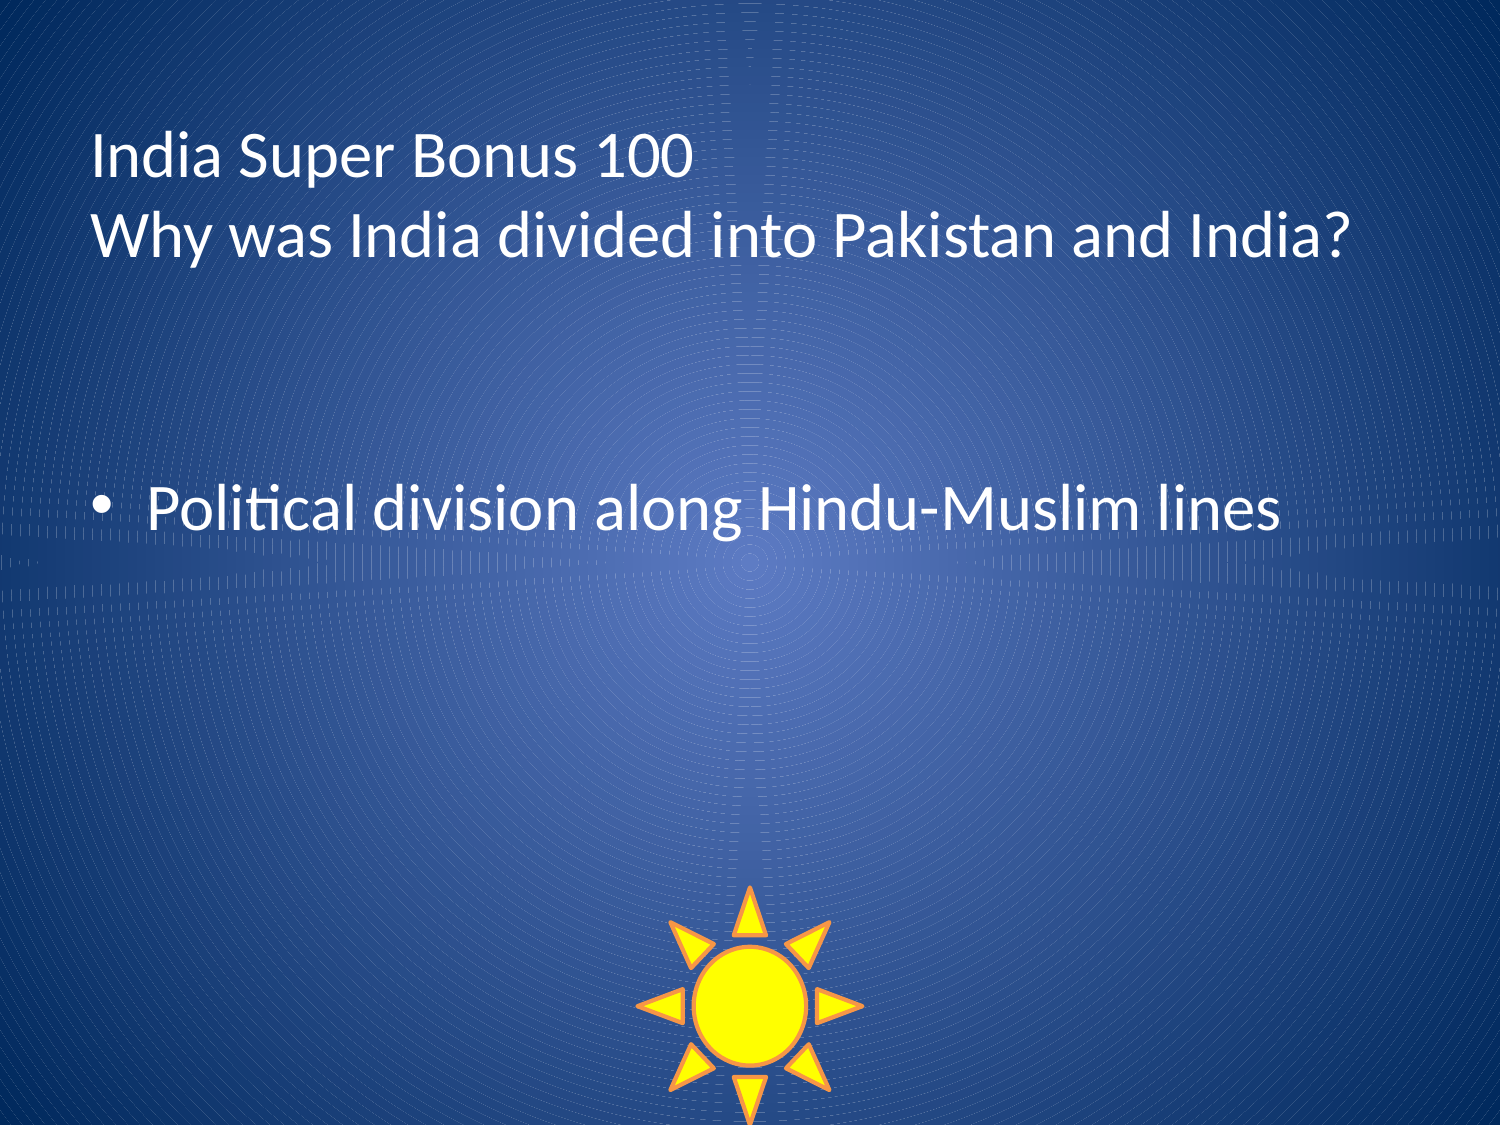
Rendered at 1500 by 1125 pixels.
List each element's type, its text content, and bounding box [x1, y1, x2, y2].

list Political division along Hindu-Muslim lines [75, 362, 1425, 1005]
text_box [783, 920, 832, 971]
text_box [635, 987, 685, 1026]
text_box [691, 944, 809, 1068]
text_box [814, 987, 865, 1026]
text_box [668, 920, 716, 971]
title India Super Bonus 100 Why was India divided into Pakistan and India? [75, 45, 1425, 338]
text_box [731, 1074, 769, 1125]
text_box [668, 1042, 716, 1092]
text_box [731, 885, 769, 938]
text_box [783, 1042, 832, 1092]
